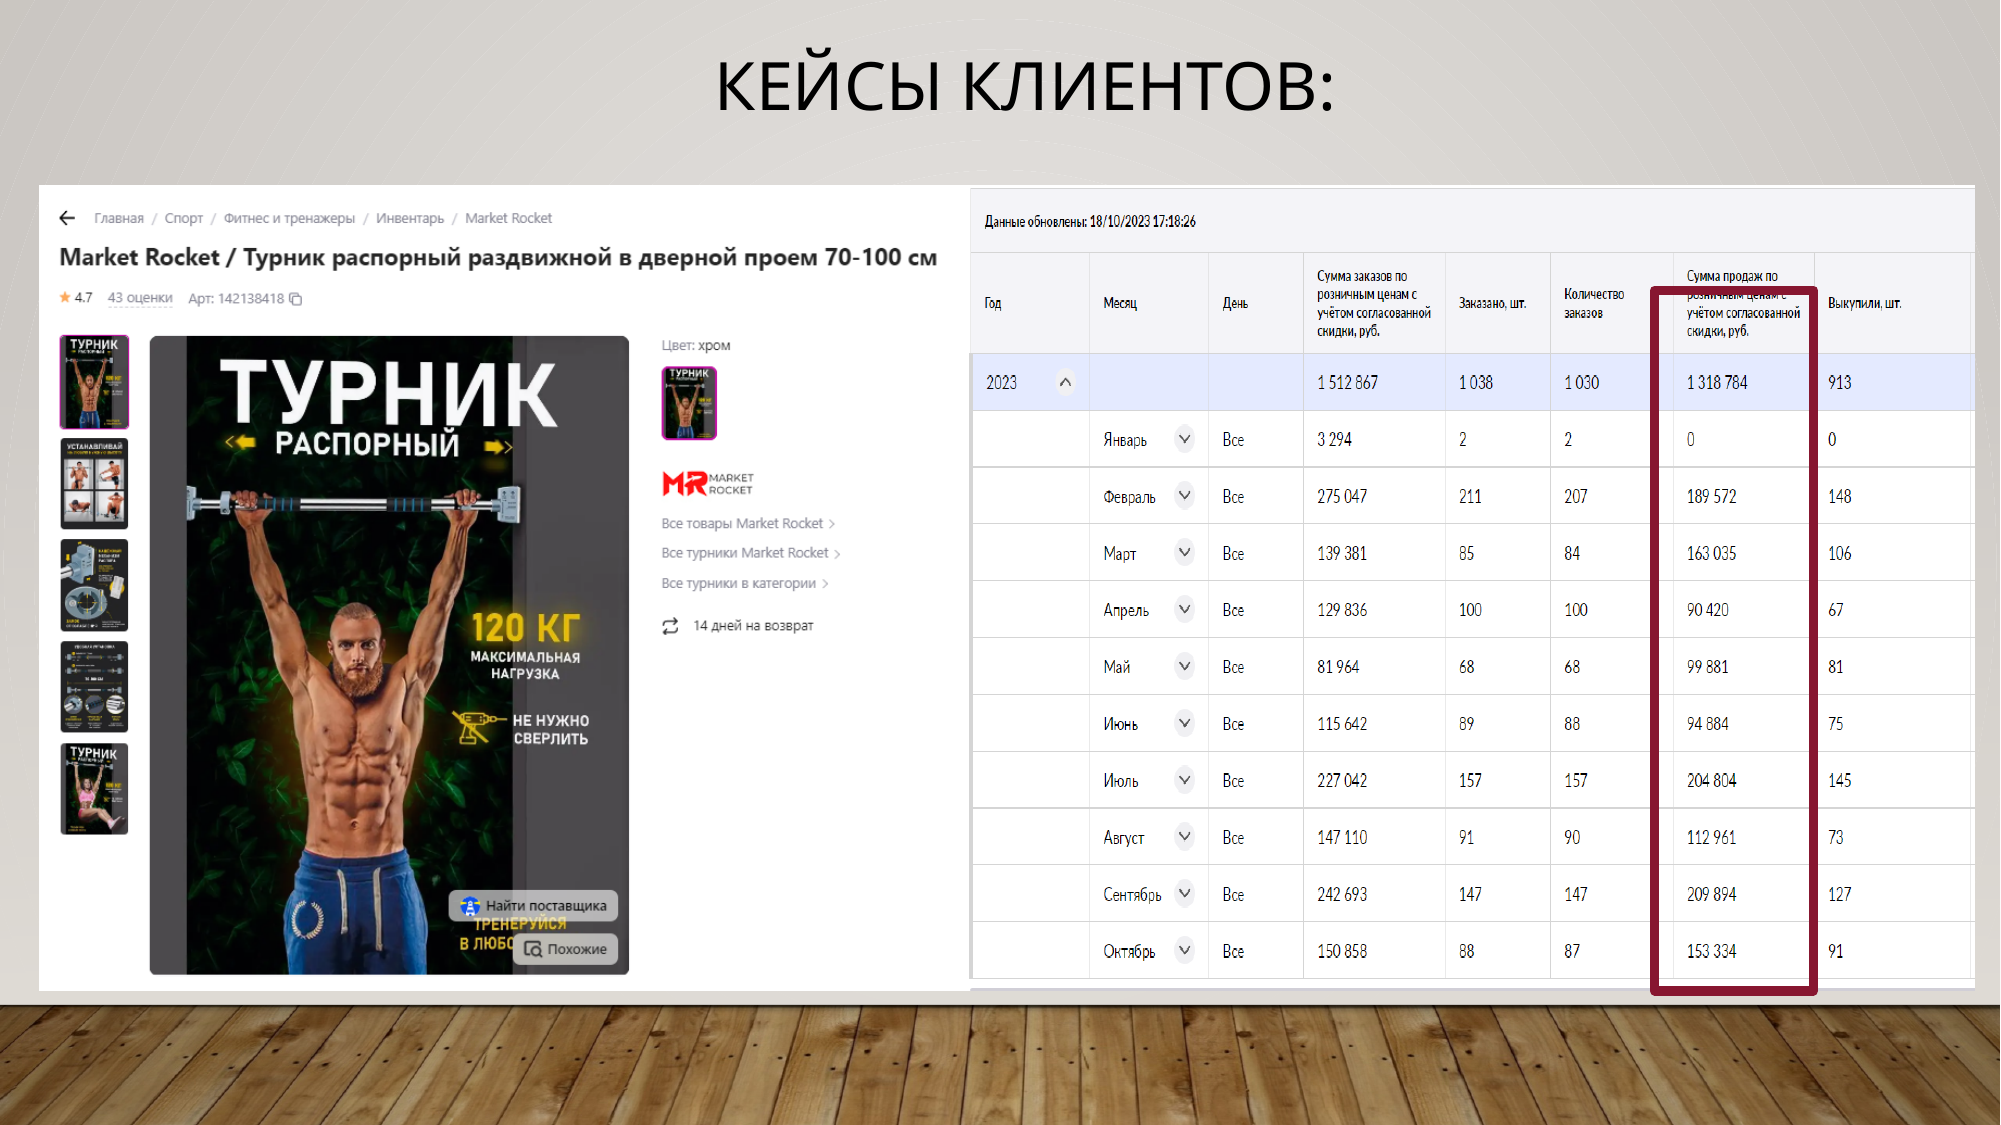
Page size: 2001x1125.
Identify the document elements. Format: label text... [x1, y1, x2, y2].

title КЕЙСЫ КЛИЕНТОВ: [238, 45, 1814, 185]
picture [0, 1005, 2000, 1125]
picture [39, 185, 1975, 992]
